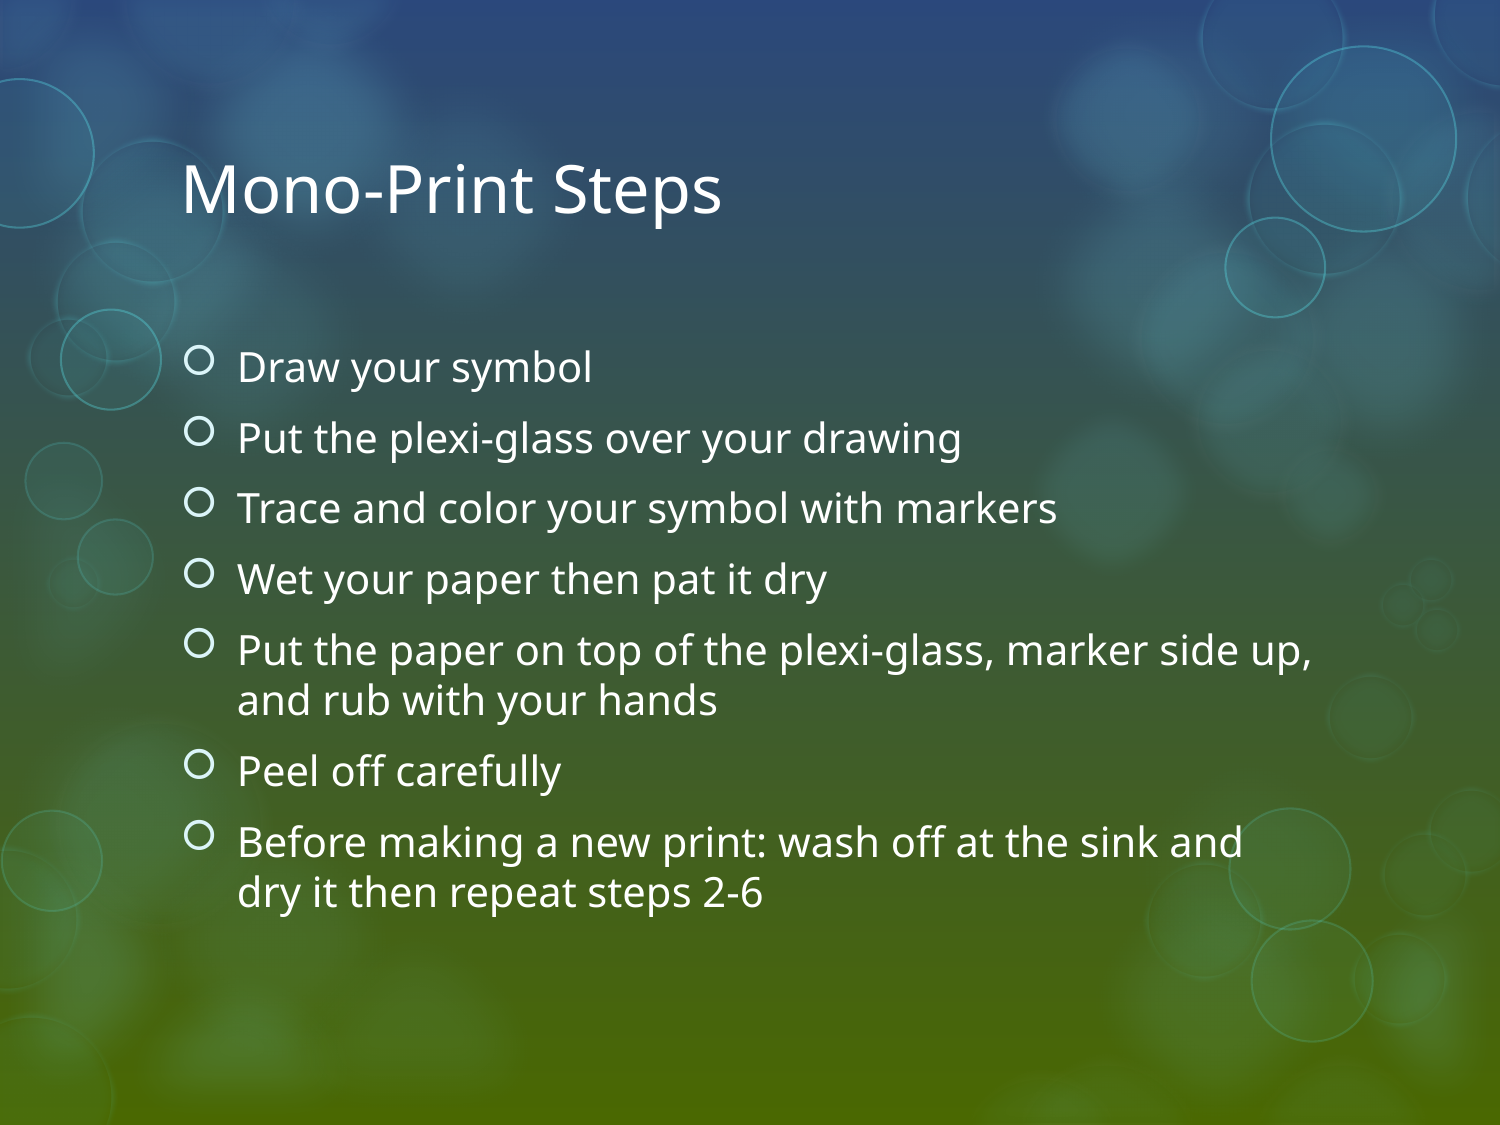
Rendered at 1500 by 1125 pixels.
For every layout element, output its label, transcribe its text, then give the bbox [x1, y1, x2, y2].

title Mono-Print Steps [165, 110, 1335, 263]
list Draw your symbol Put the plexi-glass over your drawing Trace and color your symbol with markers Wet your paper then pat it dry Put the paper on top of the plexi-glass, marker side up, and rub with your hands Peel off carefully Before making a new print: wash off at the sink and dry it then repeat steps 2-6 [165, 296, 1335, 1025]
